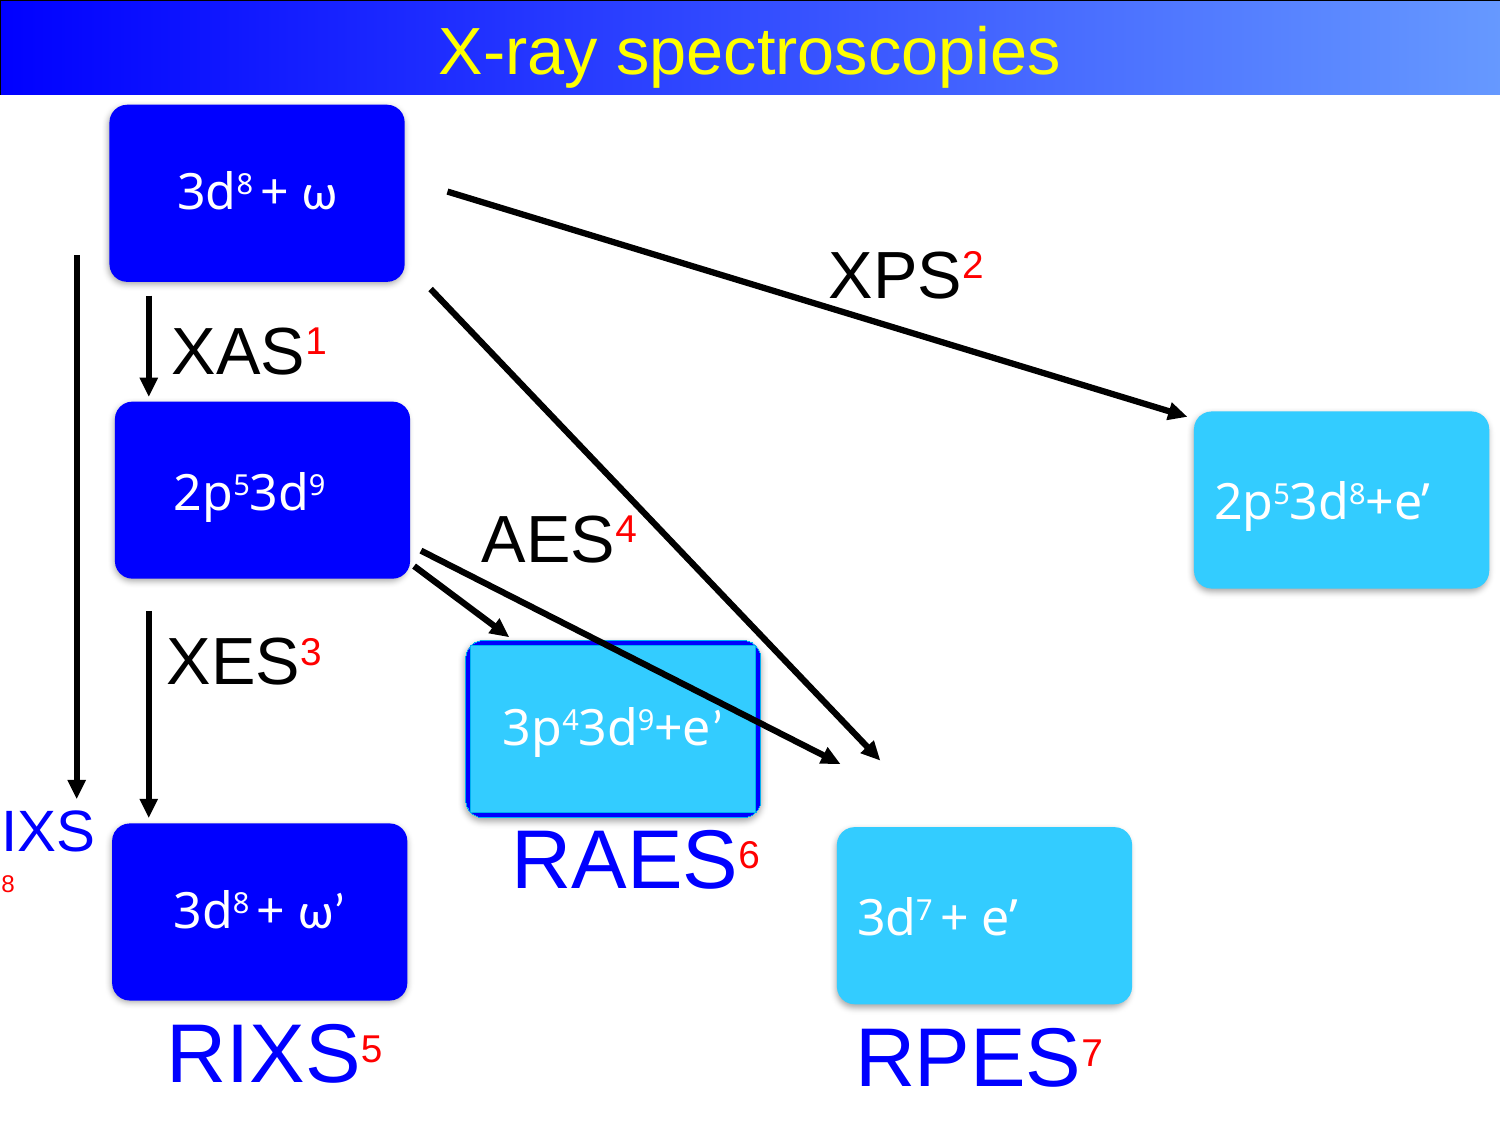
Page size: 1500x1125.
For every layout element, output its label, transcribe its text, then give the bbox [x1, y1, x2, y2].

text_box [447, 191, 1188, 417]
text_box IXS8 [0, 785, 112, 921]
text_box RAES6 [497, 797, 775, 913]
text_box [114, 401, 411, 579]
text_box RIXS5 [151, 1010, 398, 1107]
text_box RPES7 [840, 1013, 1118, 1111]
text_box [465, 772, 762, 818]
text_box XES3 [152, 610, 337, 706]
text_box X-ray spectroscopies [0, 0, 1500, 95]
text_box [836, 826, 1133, 1005]
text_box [420, 550, 841, 764]
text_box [111, 823, 408, 1001]
text_box XAS1 [157, 300, 342, 396]
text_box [1193, 411, 1490, 589]
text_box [109, 104, 405, 283]
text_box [430, 288, 881, 761]
